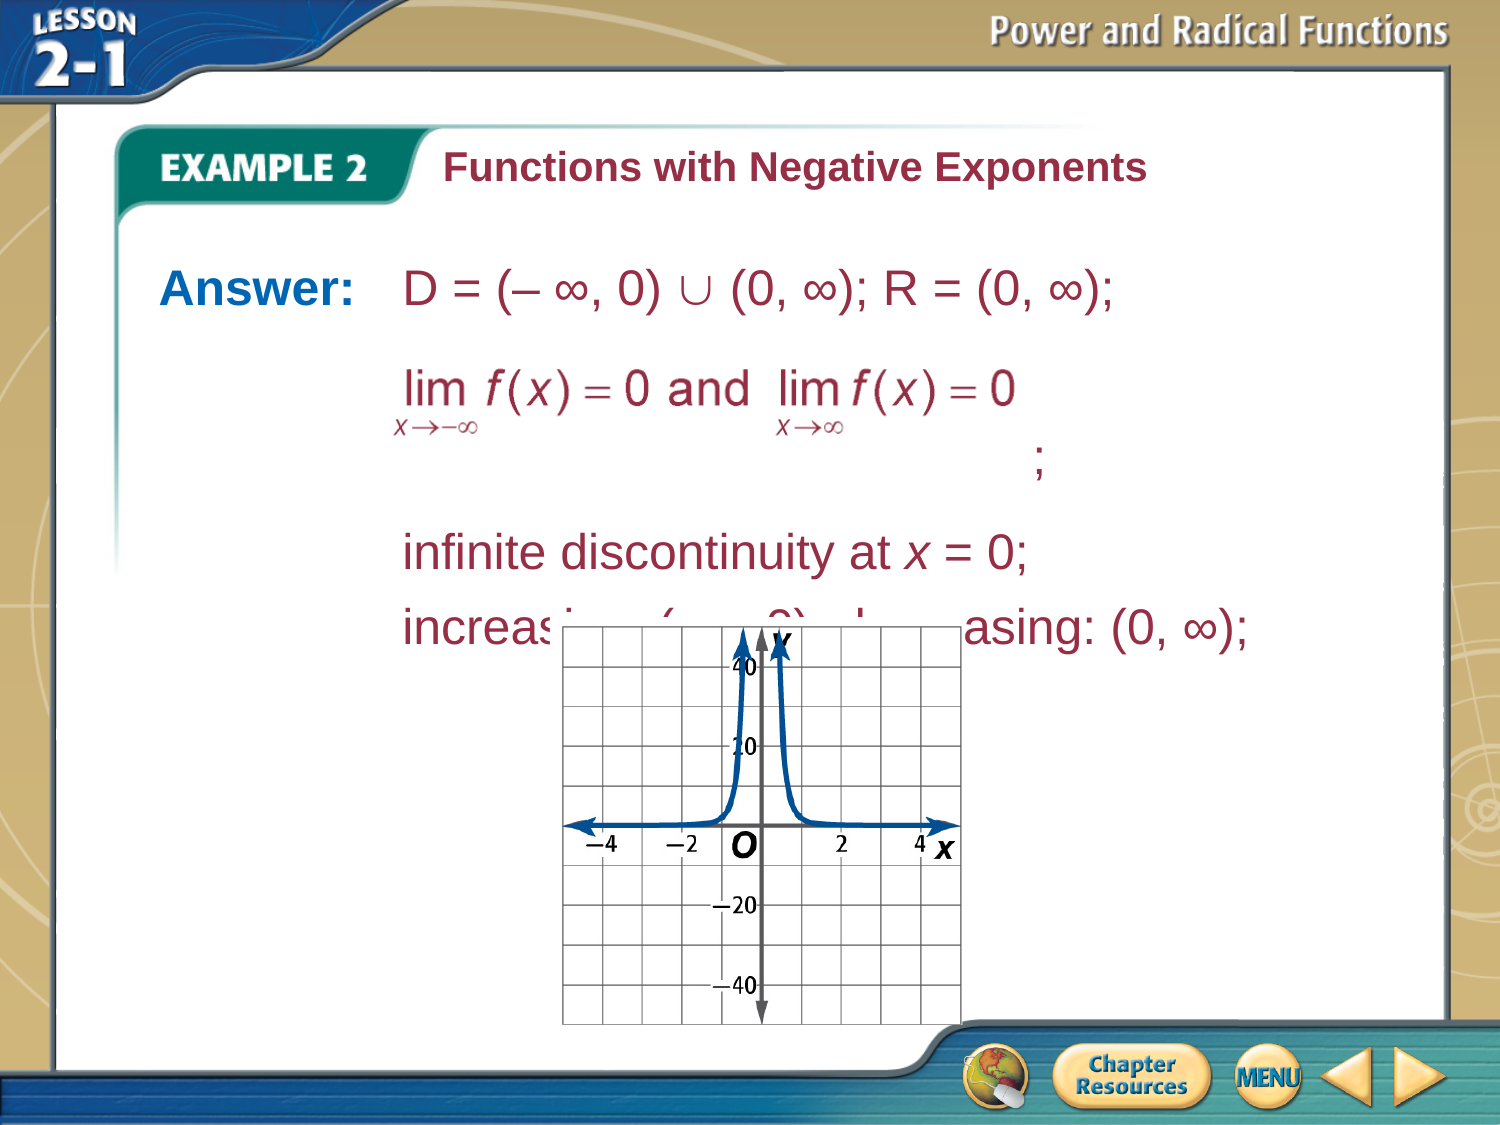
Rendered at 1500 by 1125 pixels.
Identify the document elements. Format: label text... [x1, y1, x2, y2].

text_box Functions with Negative Exponents [428, 132, 1386, 198]
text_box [143, 232, 1426, 596]
picture [0, 0, 1500, 1125]
